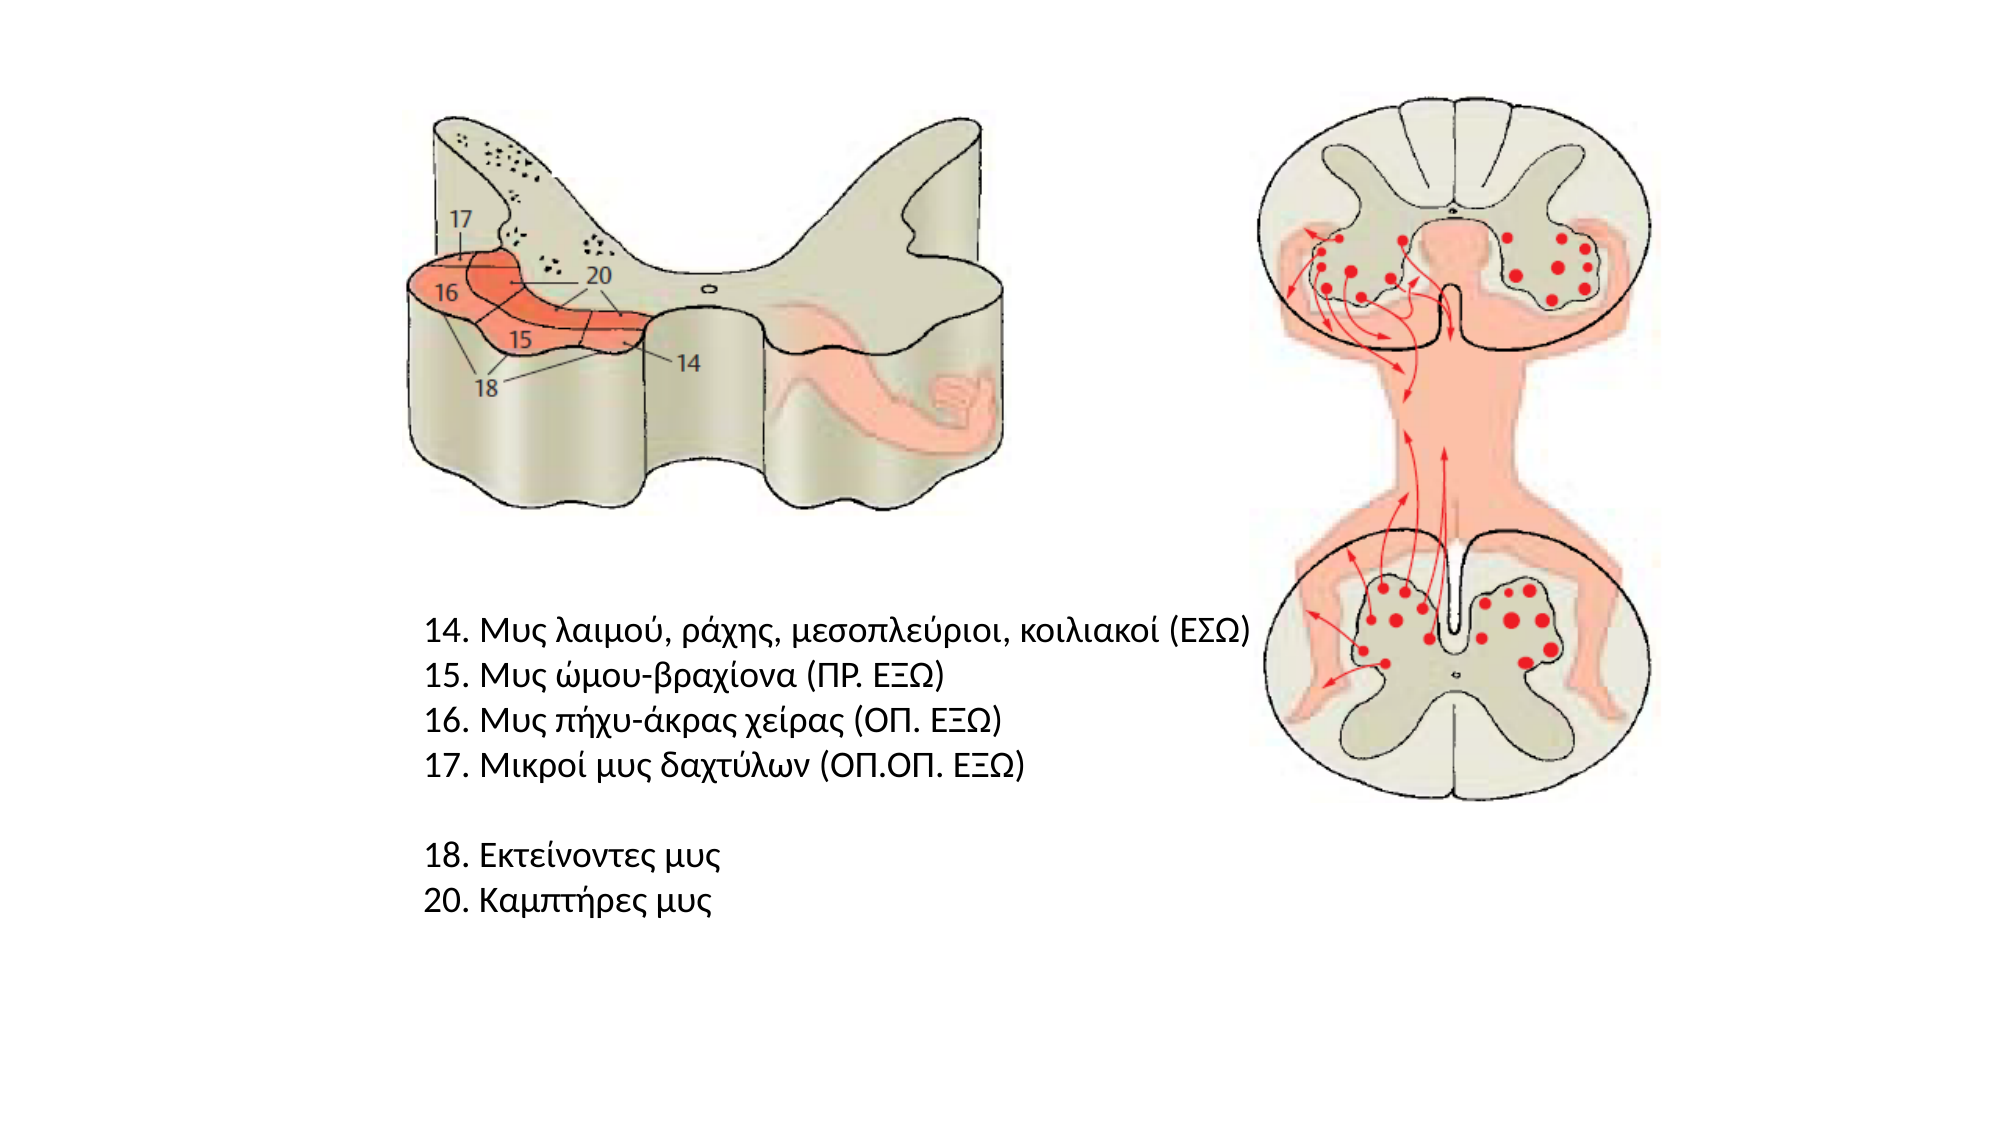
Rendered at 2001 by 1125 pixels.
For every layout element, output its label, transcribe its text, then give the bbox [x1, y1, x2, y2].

text_box 14. Μυς λαιμού, ράχης, μεσοπλεύριοι, κοιλιακοί (ΕΣΩ) 15. Μυς ώμου-βραχίονα (ΠΡ. ΕΞΩ) 16. Μυς πήχυ-άκρας χείρας (ΟΠ. ΕΞΩ) 17. Μικροί μυς δαχτύλων (ΟΠ.ΟΠ. ΕΞΩ) 18. Εκτείνοντες μυς 20. Καμπτήρες μυς [408, 597, 1268, 928]
picture [402, 93, 1033, 527]
picture [1234, 81, 1672, 803]
